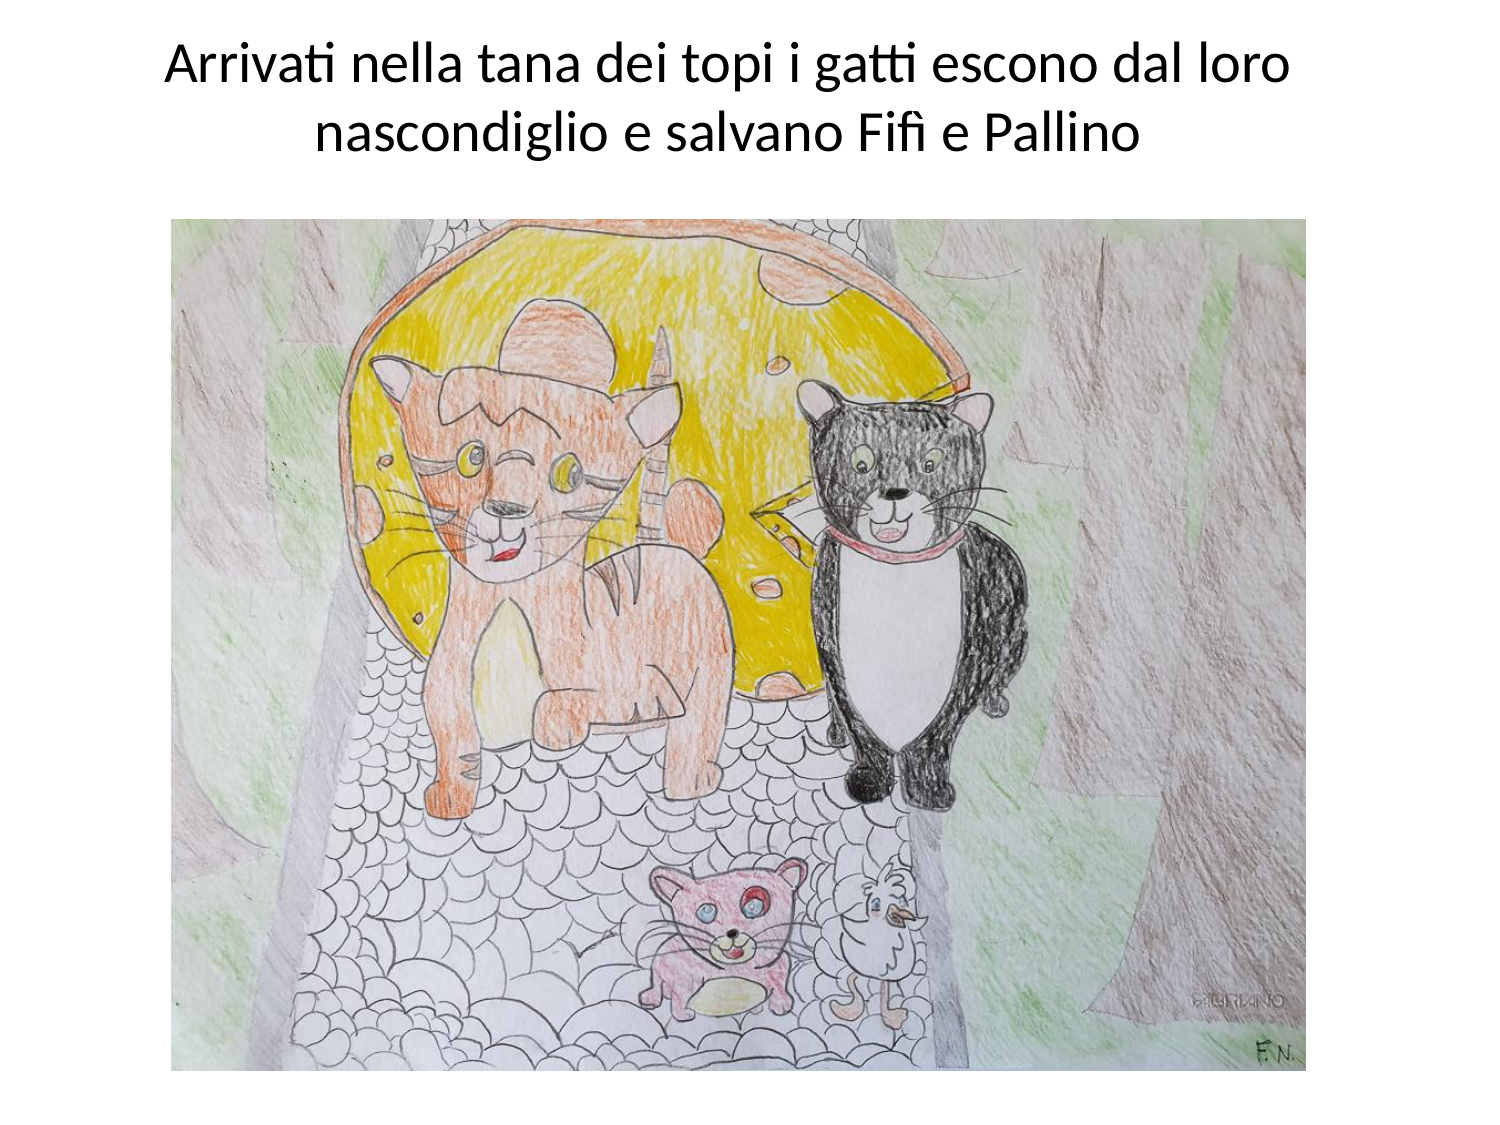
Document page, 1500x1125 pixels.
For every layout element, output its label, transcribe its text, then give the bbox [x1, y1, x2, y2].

picture [170, 219, 1306, 1071]
title Arrivati nella tana dei topi i gatti escono dal loro nascondiglio e salvano Fifì e Pallino [53, 0, 1404, 188]
